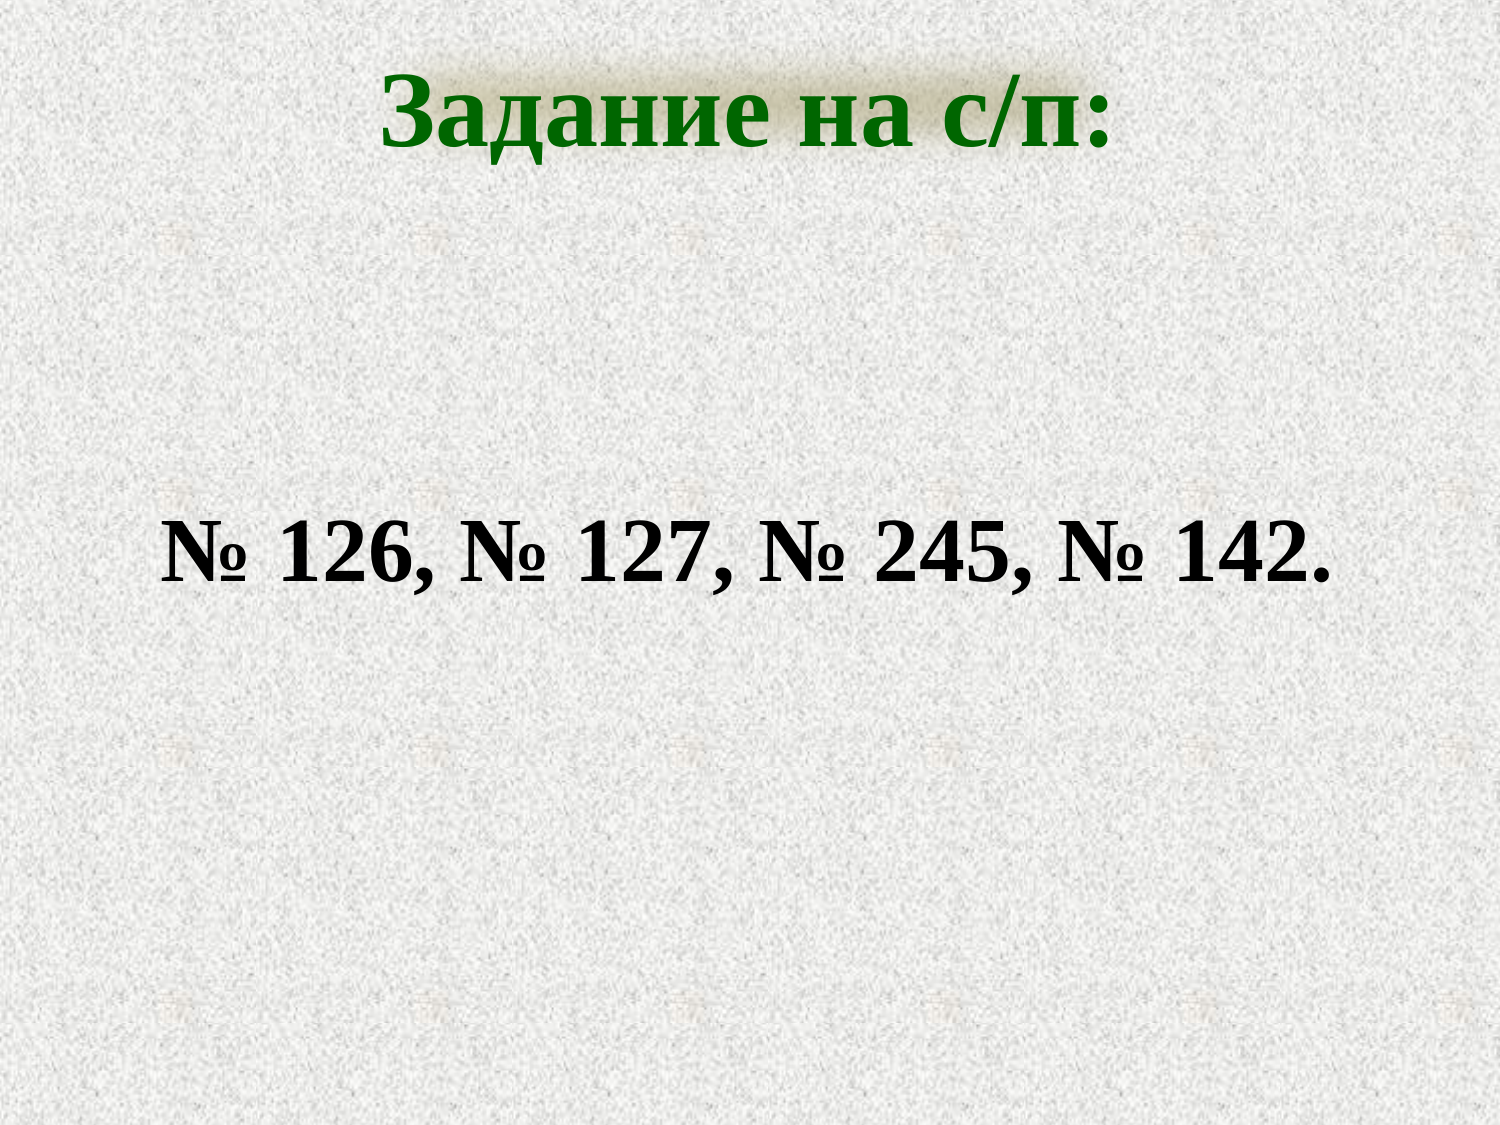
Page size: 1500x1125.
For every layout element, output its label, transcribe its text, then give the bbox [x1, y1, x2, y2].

text_box 3. Определите значение х, при котором значение выражения –3х равно: а) 0; б) 6; в) –12; г) ; д) ; е) 2 . [419, 75, 1080, 133]
picture [0, 0, 1500, 1125]
text_box № 126, № 127, № 245, № 142. [146, 482, 1350, 607]
